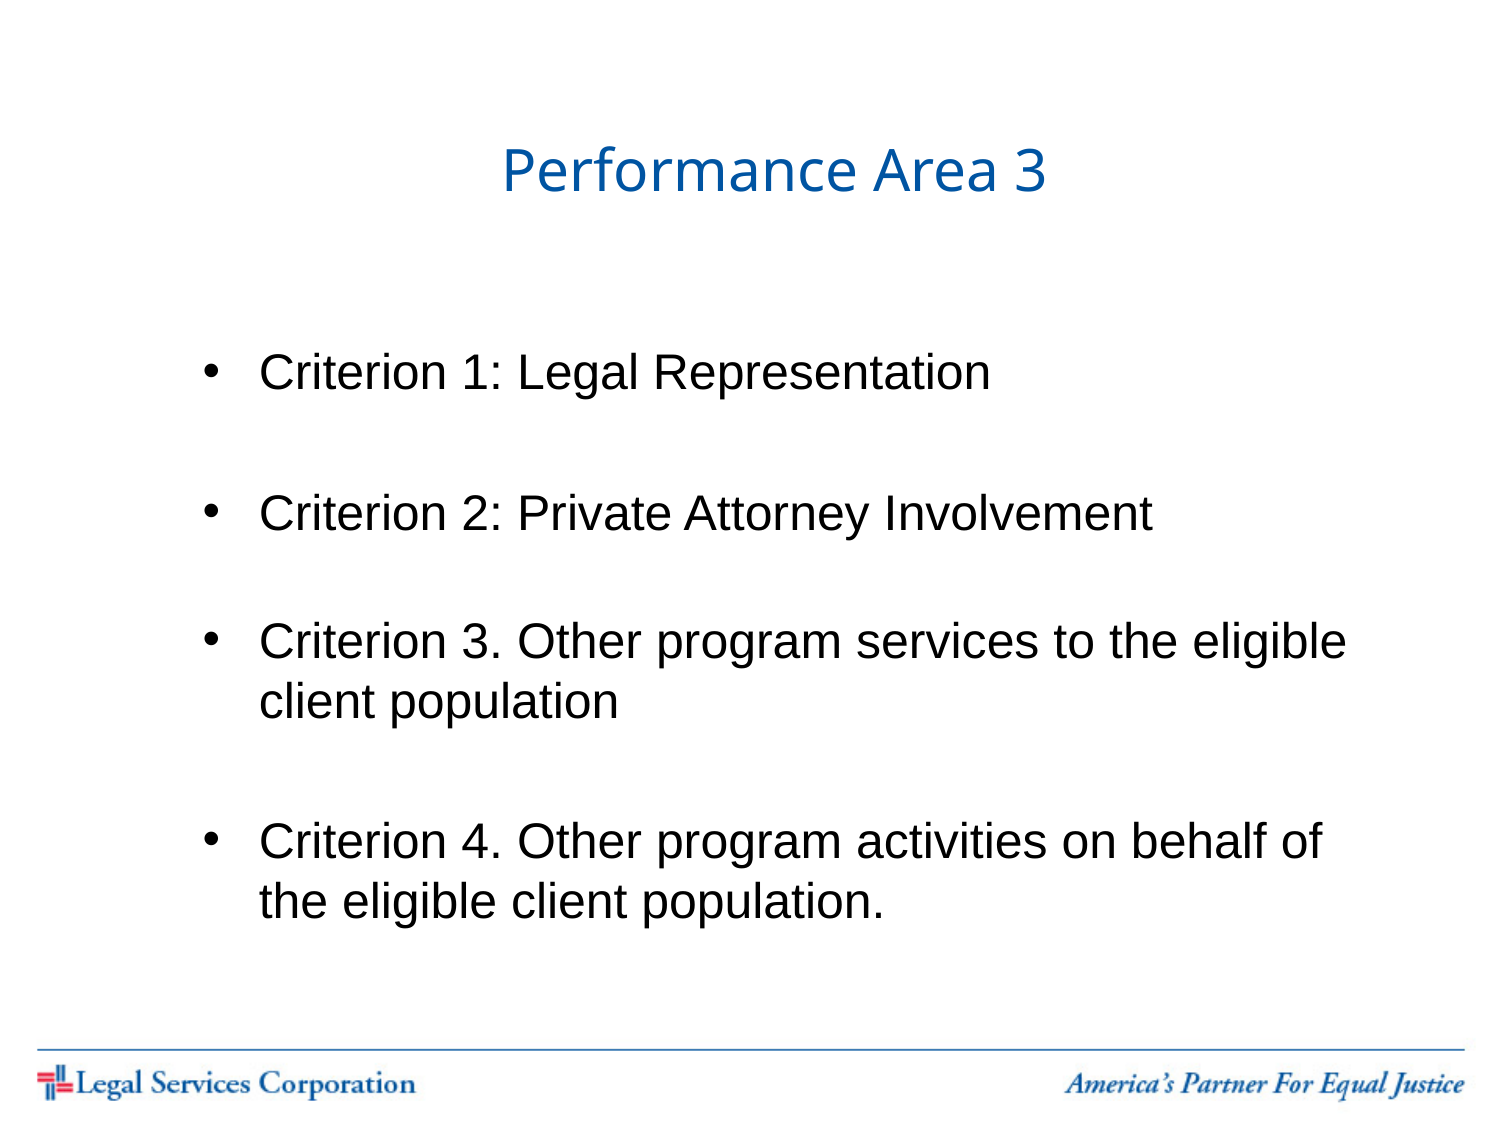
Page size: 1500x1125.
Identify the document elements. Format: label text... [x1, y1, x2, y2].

title Performance Area 3 [125, 125, 1425, 250]
picture [0, 1034, 1500, 1125]
list Criterion 1: Legal Representation Criterion 2: Private Attorney Involvement Criterion 3. Other program services to the eligible client population Criterion 4. Other program activities on behalf of the eligible client population. [187, 262, 1388, 913]
